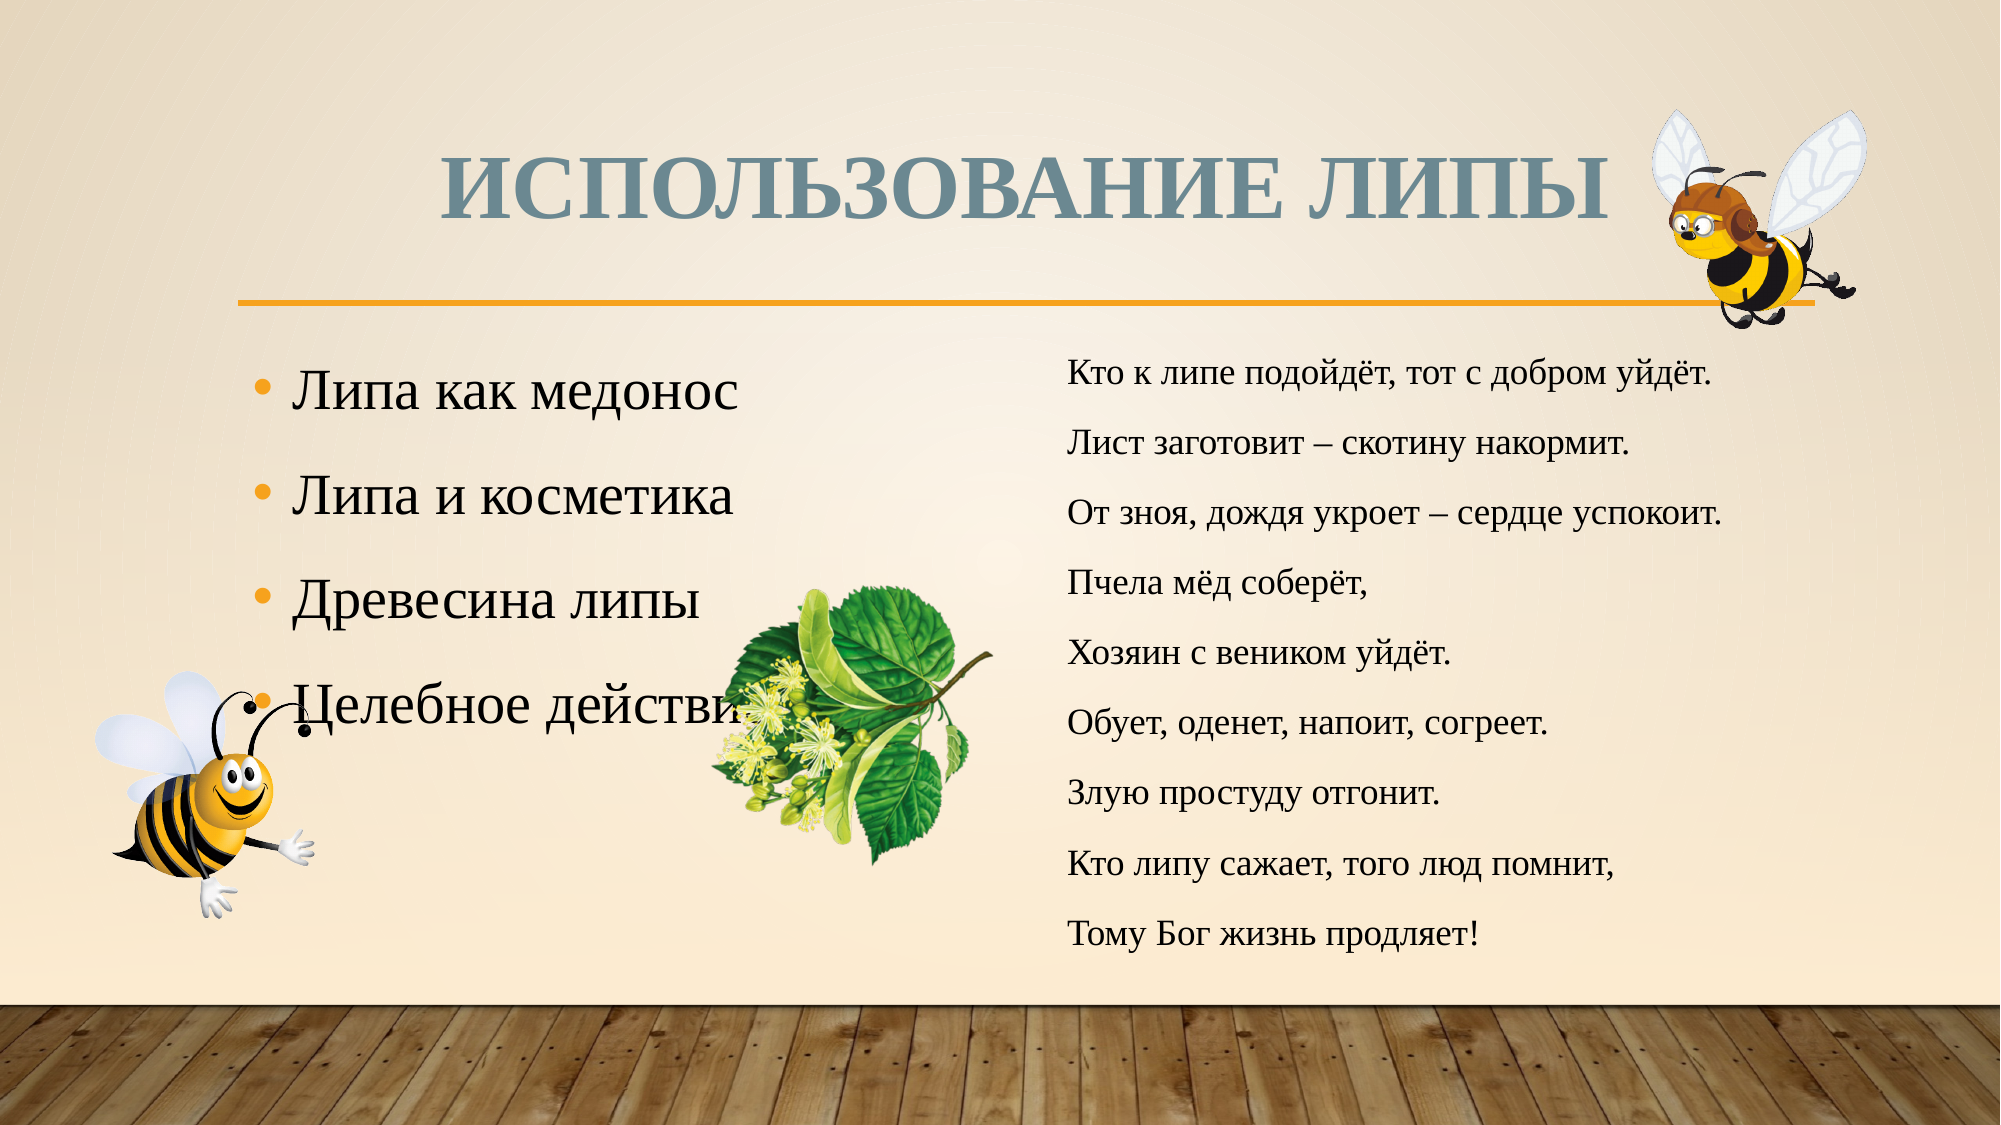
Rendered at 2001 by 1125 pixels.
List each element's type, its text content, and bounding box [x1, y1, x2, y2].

picture [94, 670, 325, 920]
list Кто к липе подойдёт, тот с добром уйдёт. Лист заготовит – скотину накормит. От зноя, дождя укроет – сердце успокоит. Пчела мёд соберёт, Хозяин с веником уйдёт. Обует, оденет, напоит, согреет. Злую простуду отгонит. Кто липу сажает, того люд помнит, Тому Бог жизнь продляет! [1052, 330, 1867, 965]
title ИСПОЛЬЗОВАНИЕ ЛИПЫ [237, 132, 1652, 306]
picture [664, 527, 1034, 910]
picture [1652, 109, 1867, 329]
picture [0, 1005, 2000, 1125]
list Липа как медонос Липа и косметика Древесина липы Целебное действие [237, 329, 1000, 896]
